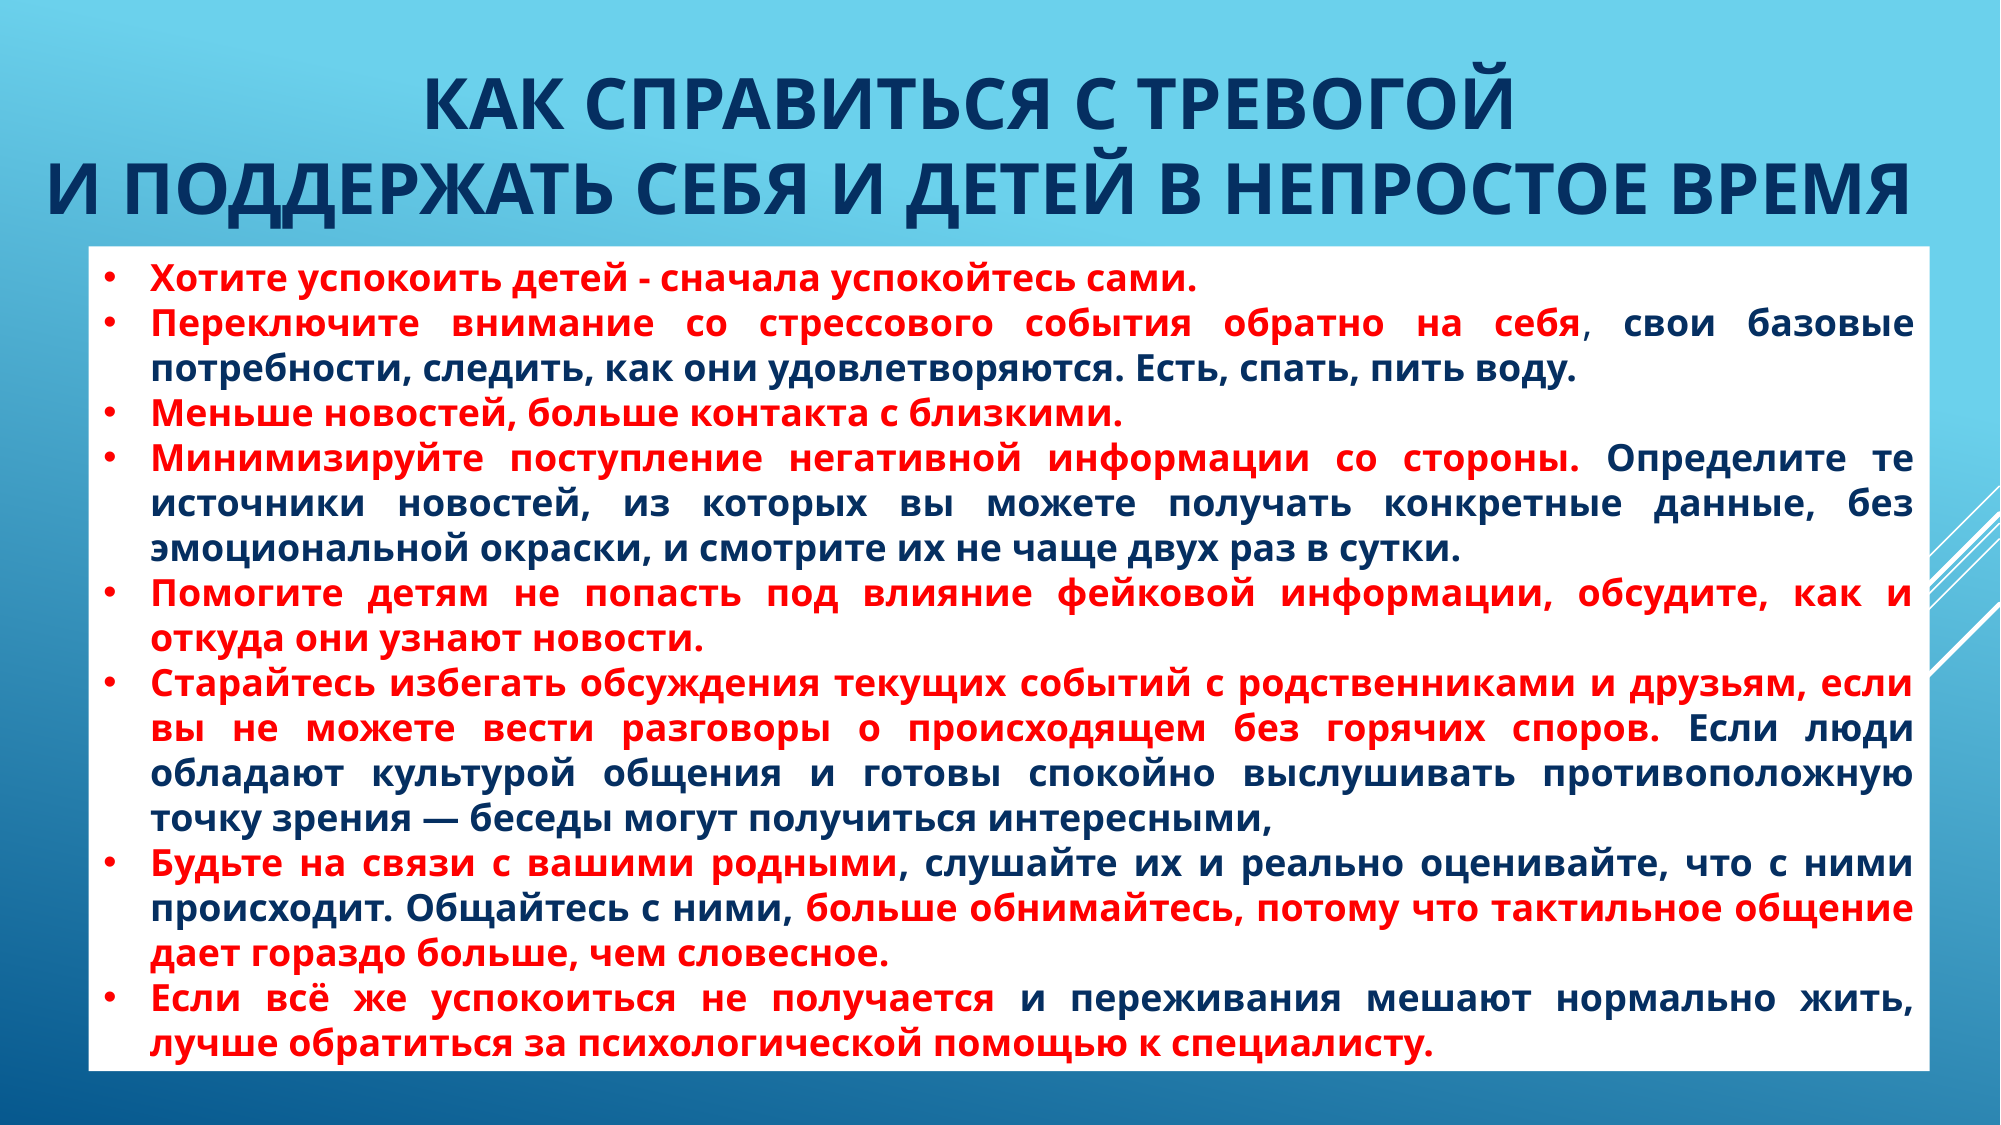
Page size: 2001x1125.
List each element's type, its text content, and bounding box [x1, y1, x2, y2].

title КАК СПРАВИТЬСЯ С ТРЕВОГОЙ и ПОДДЕРЖАТЬ СЕБЯ И ДЕТЕЙ В НЕПРОСТОЕ ВРЕМЯ [0, 20, 1960, 268]
text_box Хотите успокоить детей - сначала успокойтесь сами. Переключите внимание со стрессового события обратно на себя, свои базовые потребности, следить, как они удовлетворяются. Есть, спать, пить воду. Меньше новостей, больше контакта с близкими. Минимизируйте поступление негативной информации со стороны. Определите те источники новостей, из которых вы можете получать конкретные данные, без эмоциональной окраски, и смотрите их не чаще двух раз в сутки. Помогите детям не попасть под влияние фейковой информации, обсудите, как и откуда они узнают новости. Старайтесь избегать обсуждения текущих событий с родственниками и друзьям, если вы не можете вести разговоры о происходящем без горячих споров. Если люди обладают культурой общения и готовы спокойно выслушивать противоположную точку зрения — беседы могут получиться интересными, Будьте на связи с вашими родными, слушайте их и реально оценивайте, что с ними происходит. Общайтесь с ними, больше обнимайтесь, потому что тактильное общение дает гораздо больше, чем словесное. Если всё же успокоиться не получается и переживания мешают нормально жить, лучше обратиться за психологической помощью к специалисту. [88, 246, 1930, 1072]
